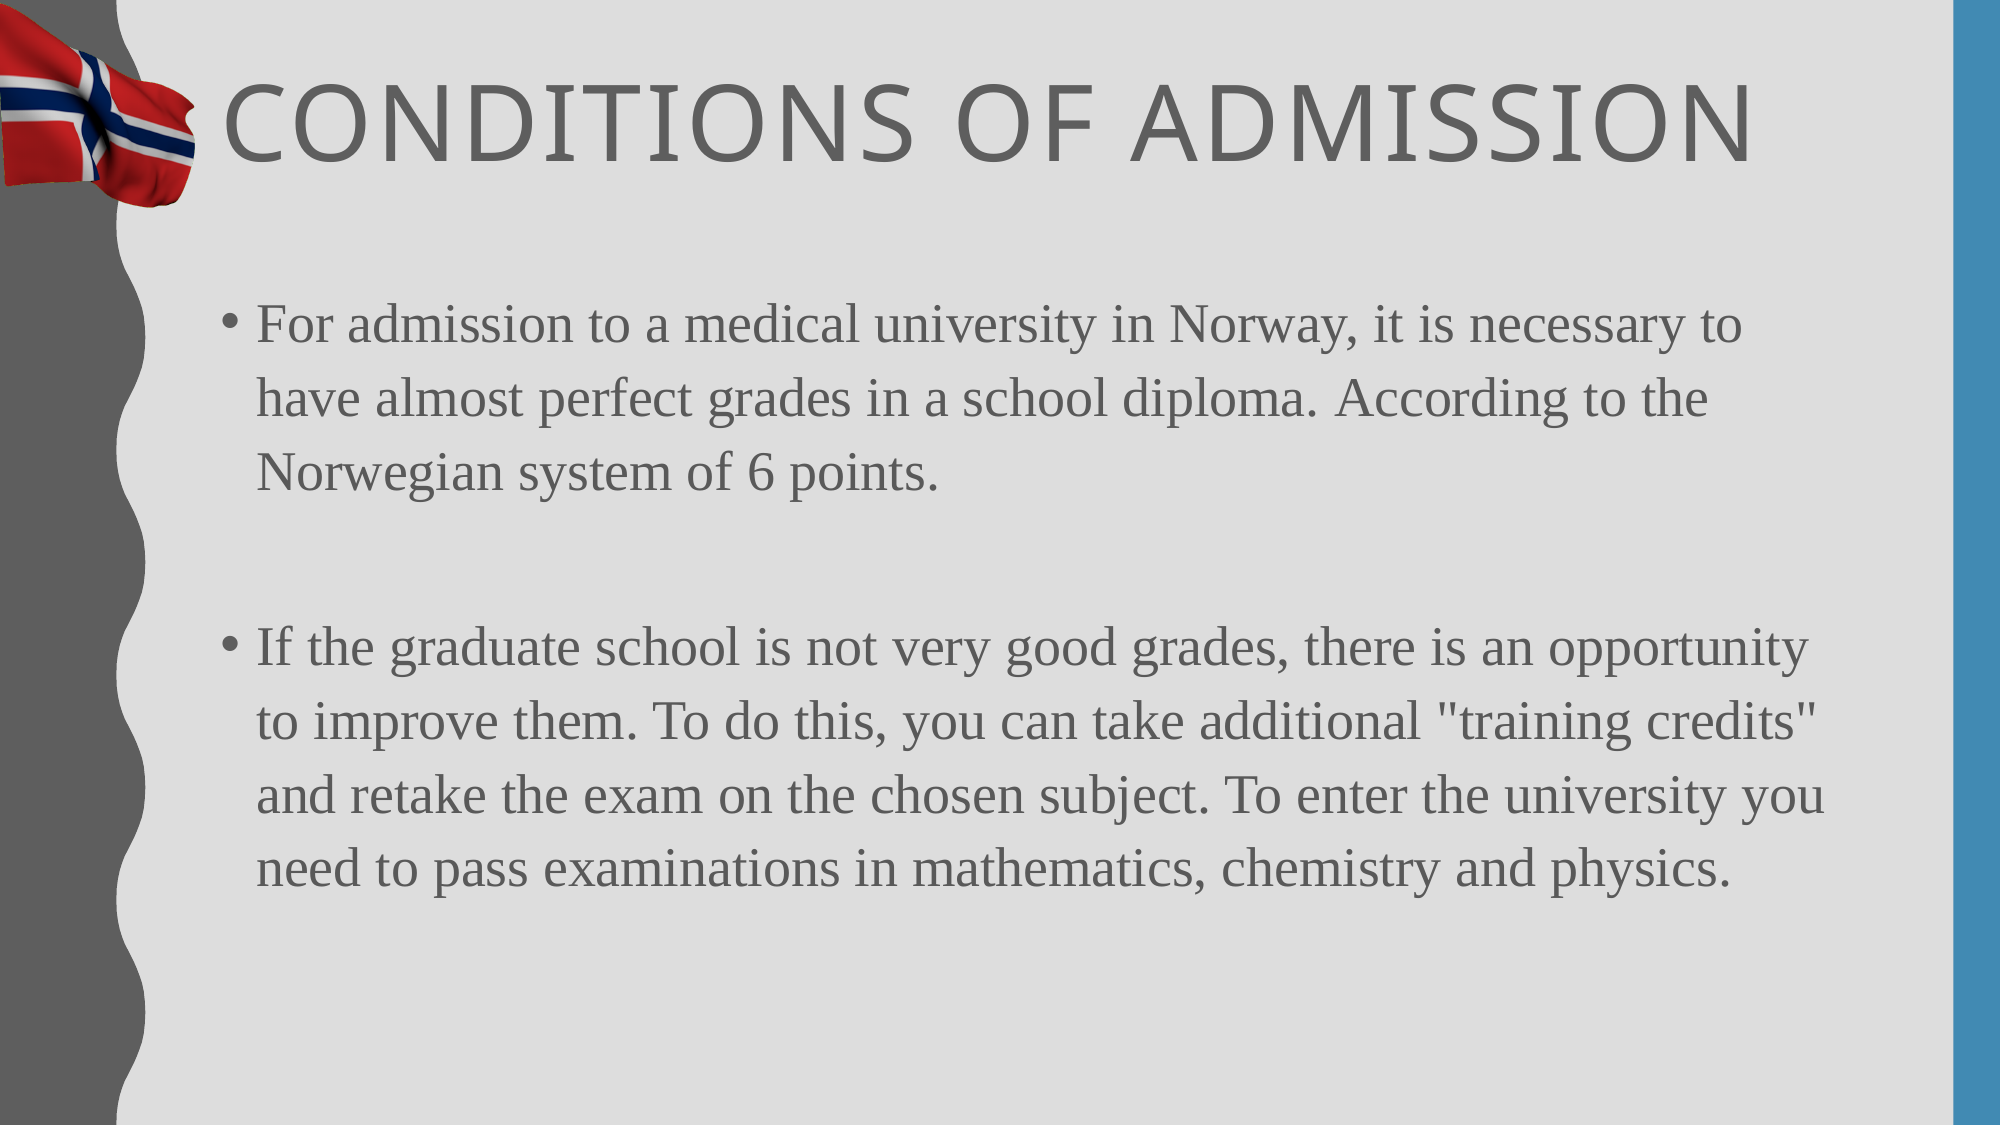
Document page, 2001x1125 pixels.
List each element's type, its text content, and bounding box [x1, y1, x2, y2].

picture [0, 0, 241, 211]
title Conditions of admission [205, 62, 1875, 272]
list For admission to a medical university in Norway, it is necessary to have almost perfect grades in a school diploma. According to the Norwegian system of 6 points. If the graduate school is not very good grades, there is an opportunity to improve them. To do this, you can take additional "training credits" and retake the exam on the chosen subject. To enter the university you need to pass examinations in mathematics, chemistry and physics. [205, 272, 1875, 965]
